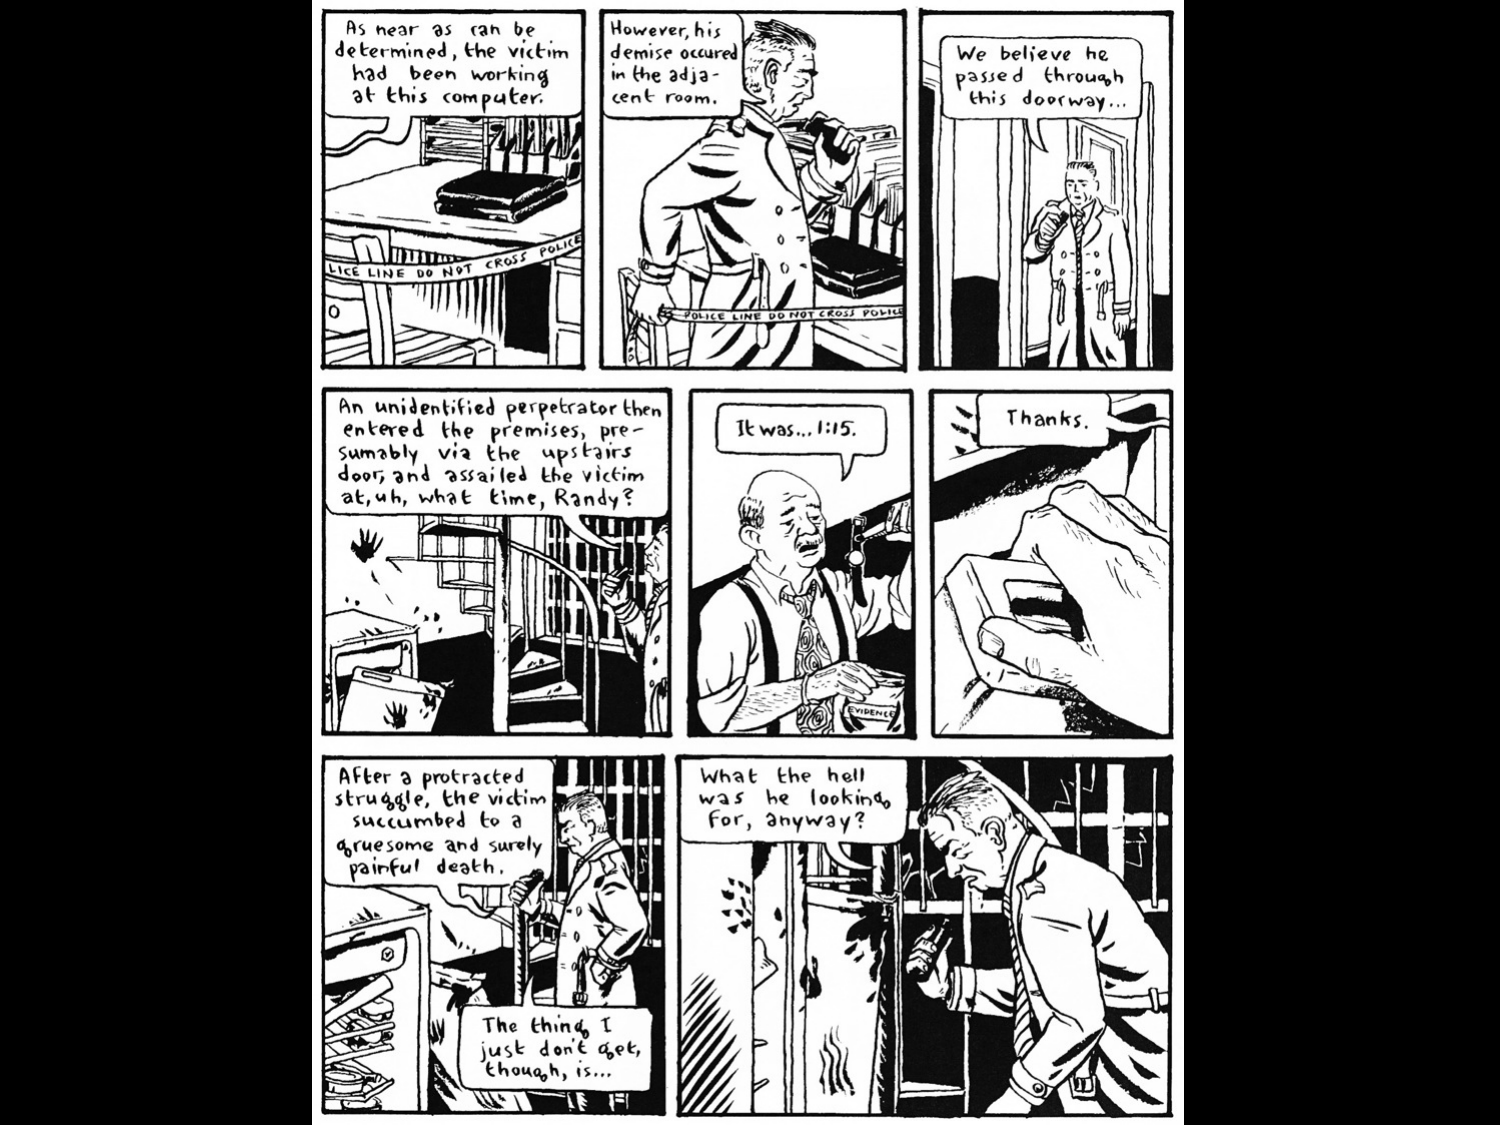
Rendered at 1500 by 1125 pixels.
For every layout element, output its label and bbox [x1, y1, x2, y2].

picture [312, 0, 1185, 1125]
